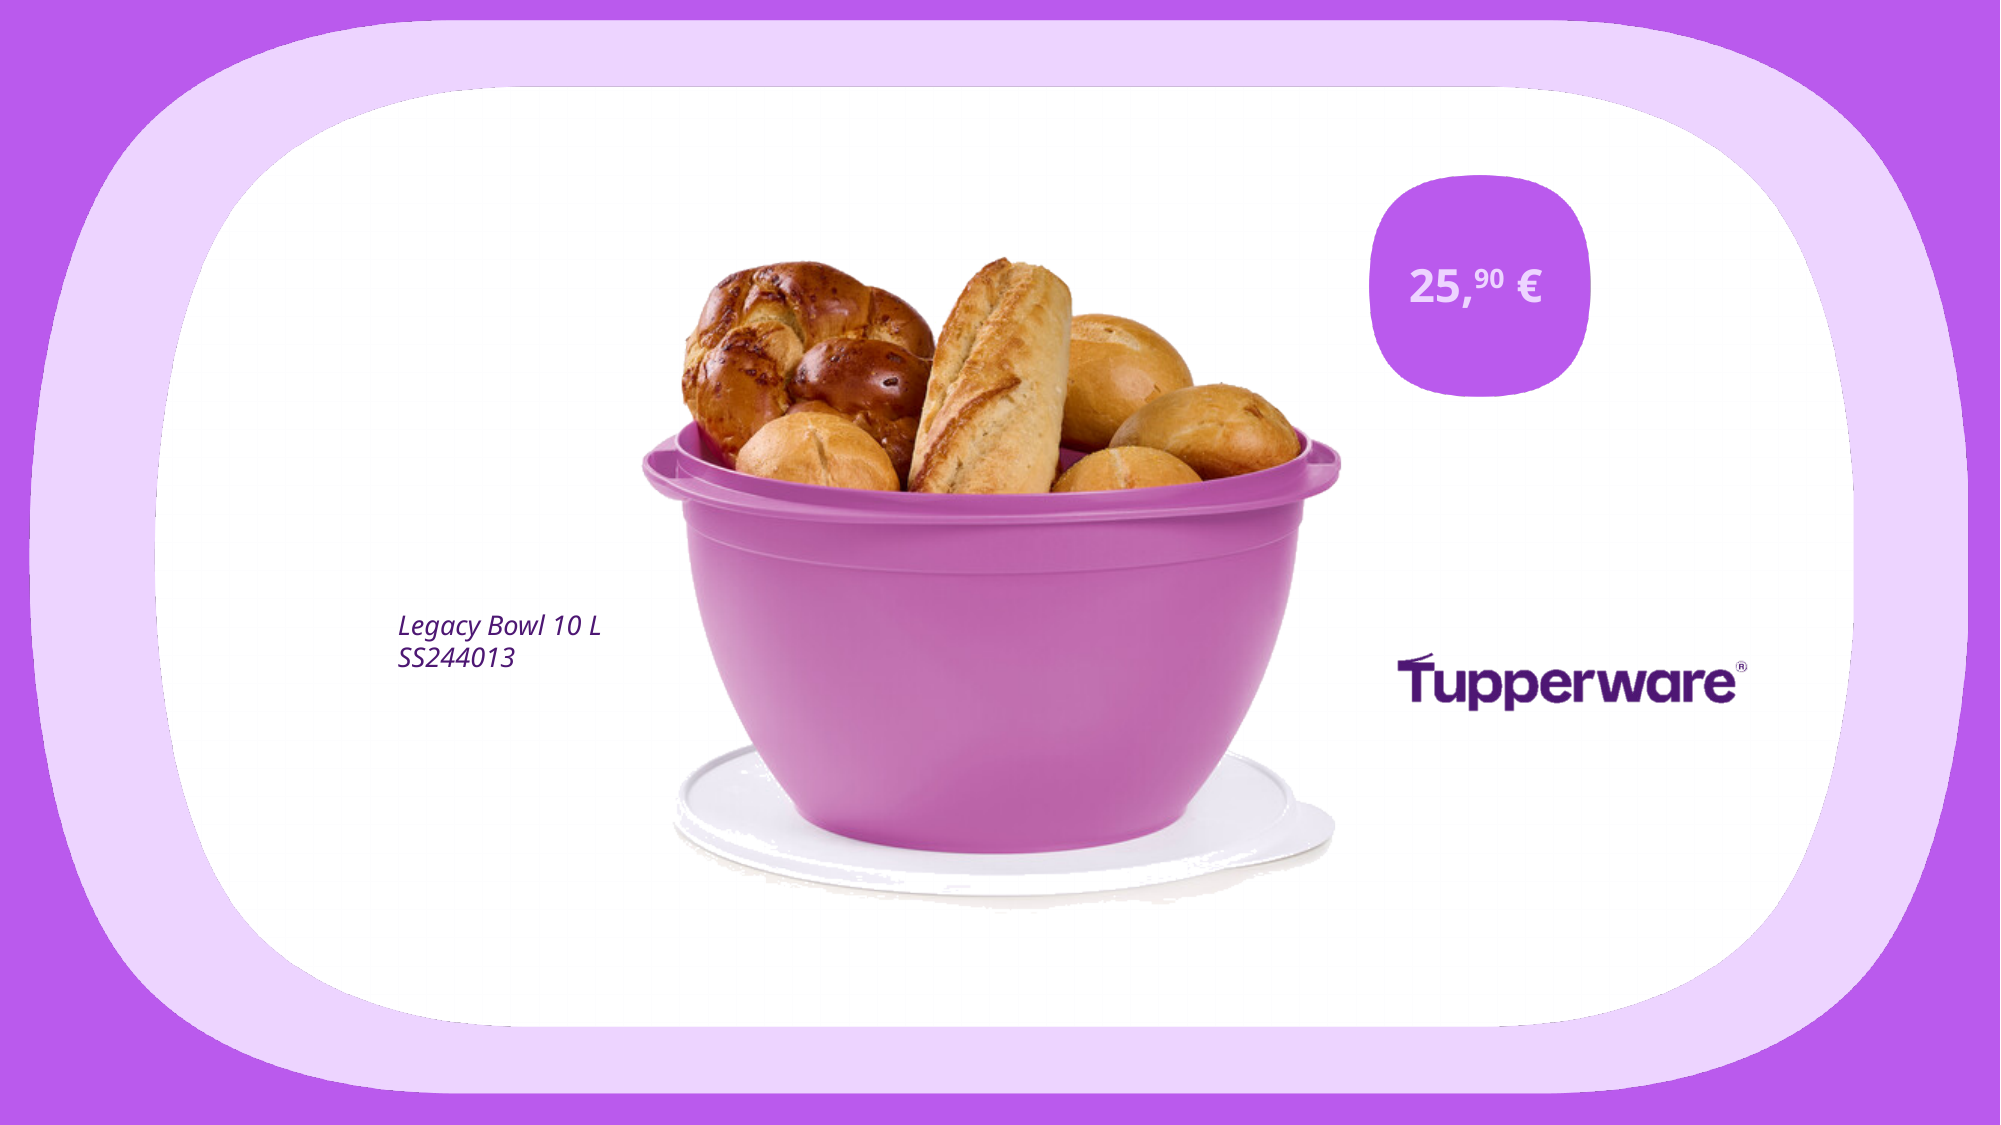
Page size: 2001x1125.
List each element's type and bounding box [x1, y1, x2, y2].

text_box [1338, 171, 1613, 397]
picture [6, 0, 1994, 1116]
text_box [0, 0, 2000, 1125]
